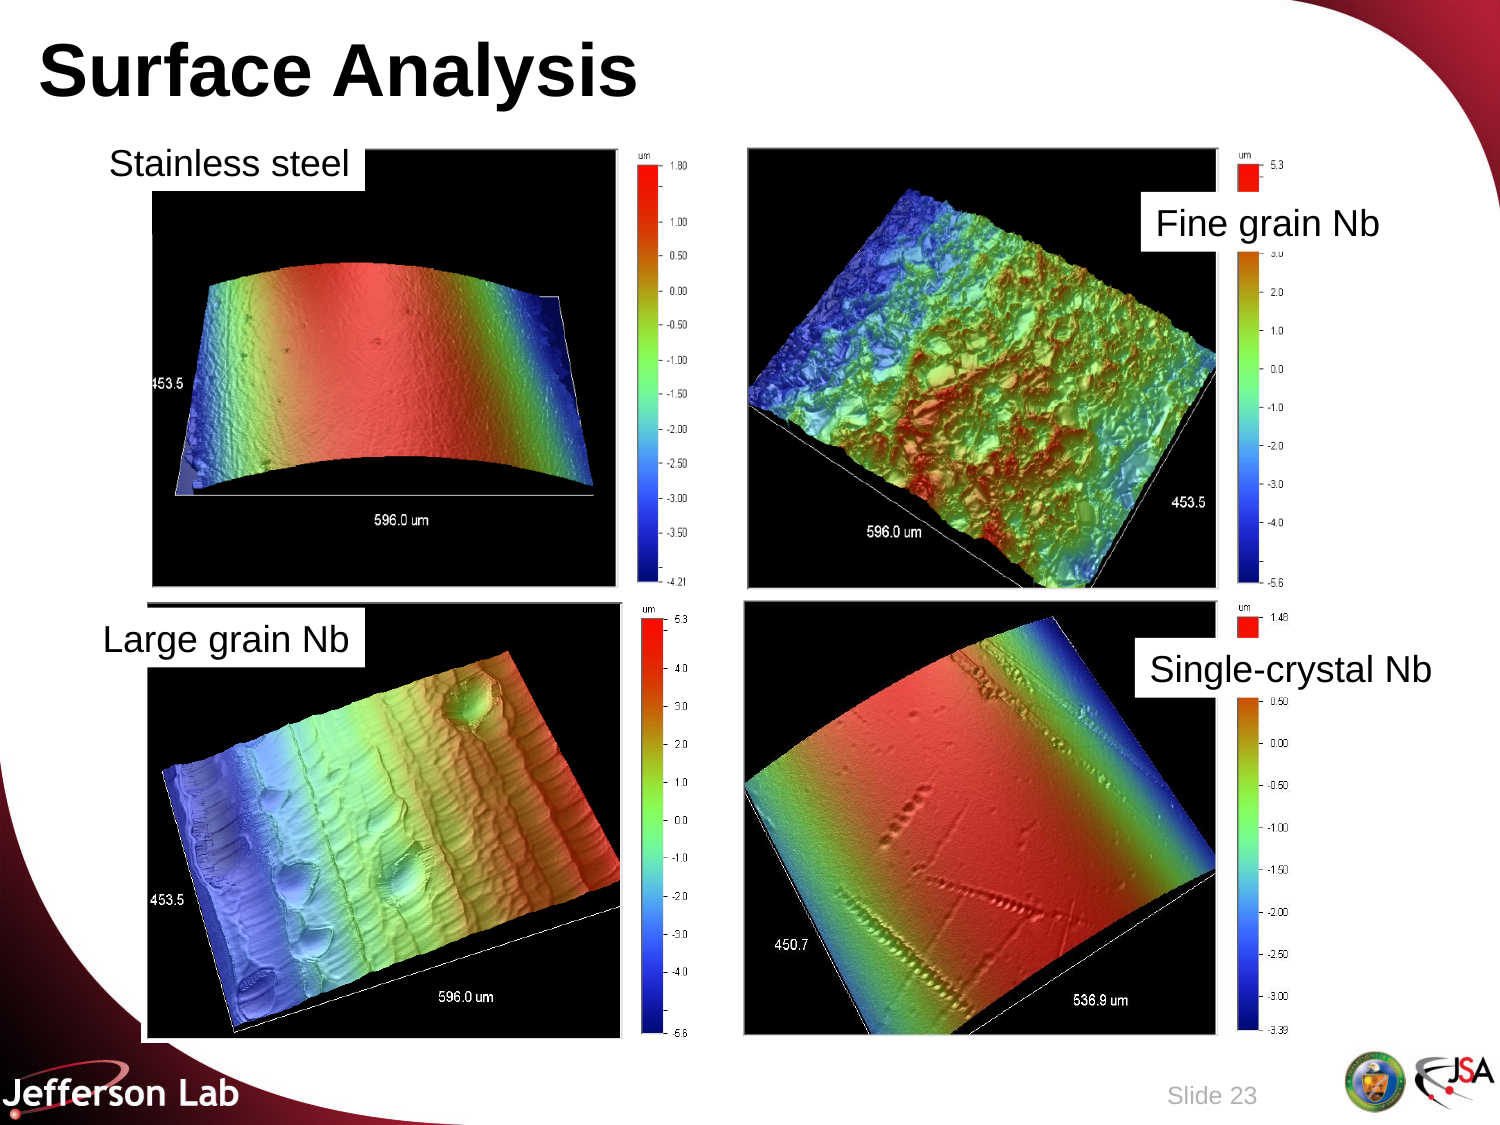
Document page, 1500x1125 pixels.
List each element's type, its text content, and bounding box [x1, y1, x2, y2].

picture [0, 0, 1500, 1125]
title Surface Analysis [23, 0, 1388, 133]
slide_number Slide 23 [1037, 1065, 1388, 1125]
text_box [85, 131, 1450, 1043]
